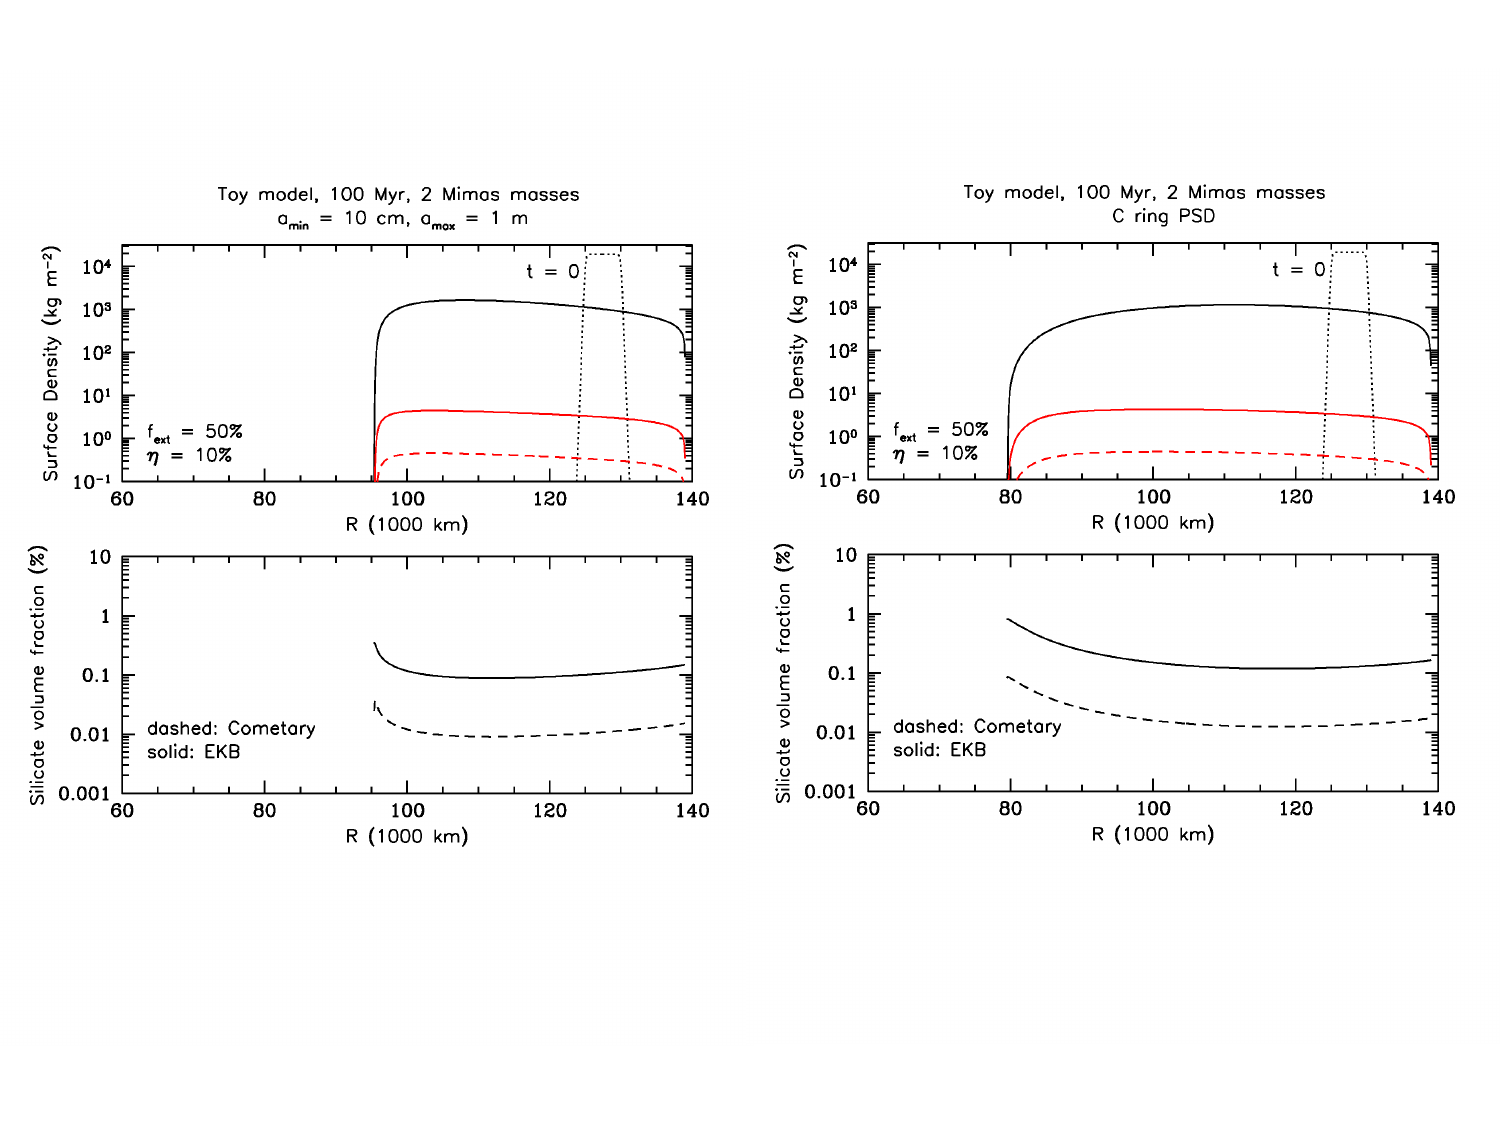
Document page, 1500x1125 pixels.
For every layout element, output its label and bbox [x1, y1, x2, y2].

picture [0, 68, 1500, 1046]
